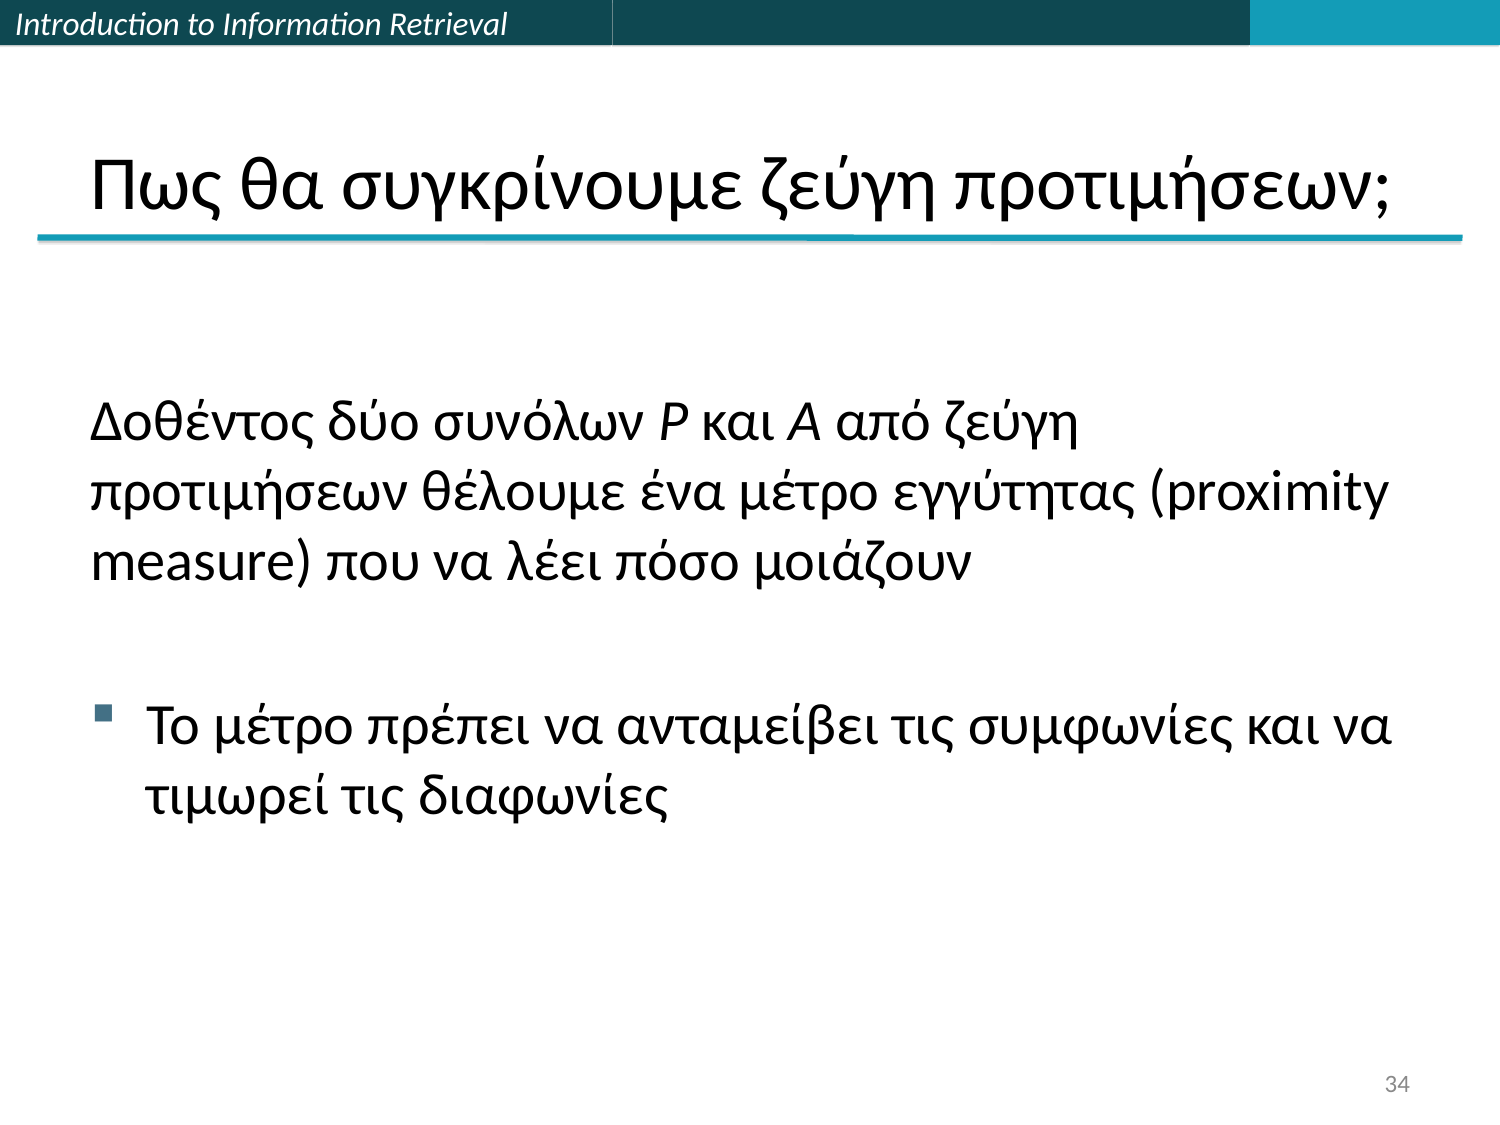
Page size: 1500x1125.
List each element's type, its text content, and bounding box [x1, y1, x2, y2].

list Δοθέντος δύο συνόλων P και Α από ζεύγη προτιμήσεων θέλουμε ένα μέτρο εγγύτητας (proximity measure) που να λέει πόσο μοιάζουν Το μέτρο πρέπει να ανταμείβει τις συμφωνίες και να τιμωρεί τις διαφωνίες [74, 374, 1426, 988]
title Πως θα συγκρίνουμε ζεύγη προτιμήσεων; [74, 44, 1426, 233]
slide_number 34 [1074, 1062, 1425, 1103]
